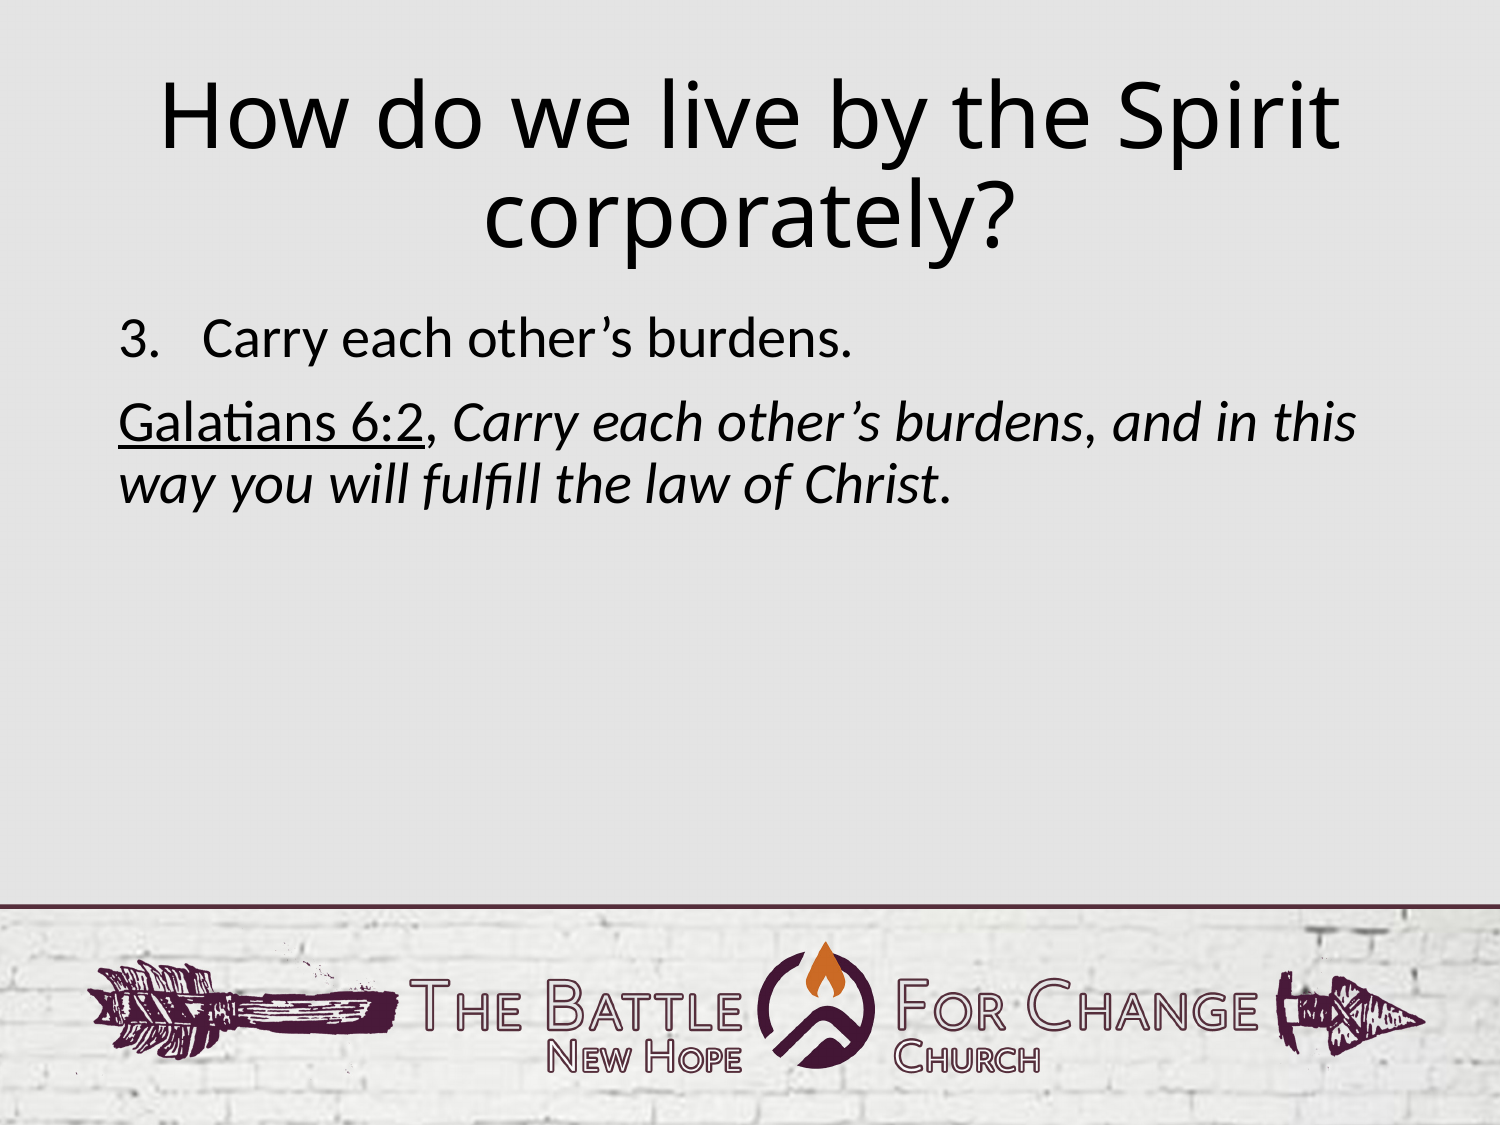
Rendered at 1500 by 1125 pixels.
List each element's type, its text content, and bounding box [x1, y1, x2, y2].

list Carry each other’s burdens. Galatians 6:2, Carry each other’s burdens, and in this way you will fulfill the law of Christ. [103, 299, 1397, 1014]
picture [0, 0, 1500, 1125]
title How do we live by the Spirit corporately? [103, 59, 1397, 278]
